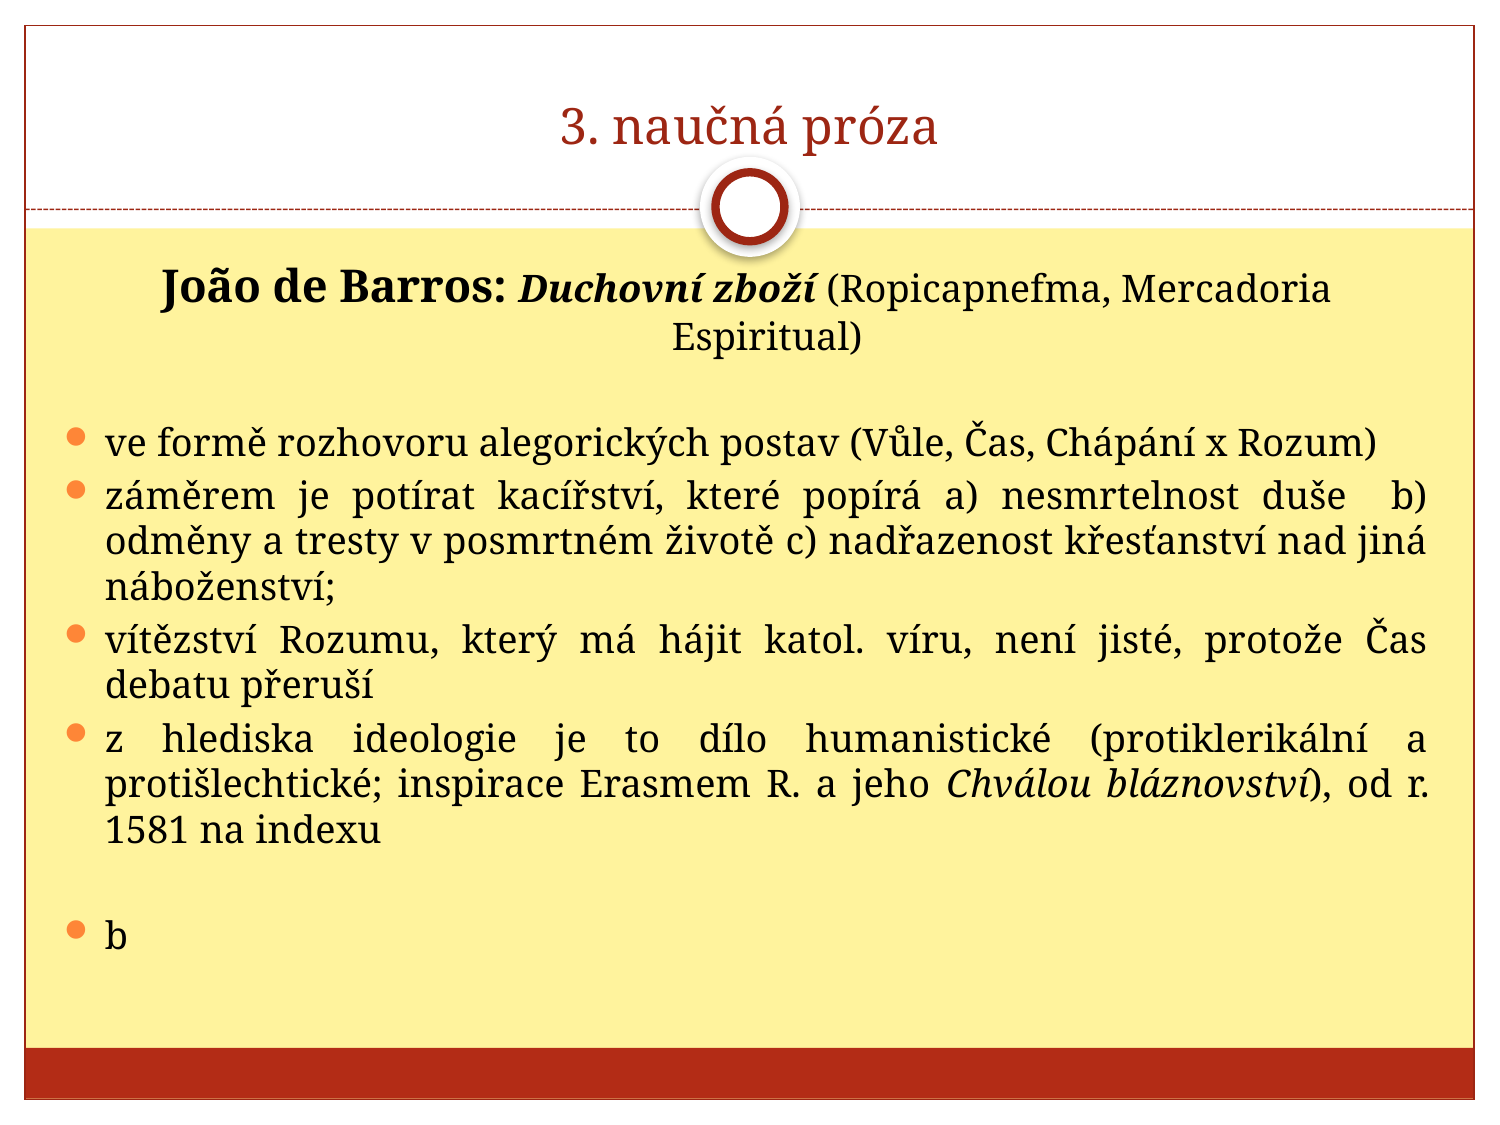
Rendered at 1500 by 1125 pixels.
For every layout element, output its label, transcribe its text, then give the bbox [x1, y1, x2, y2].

title 3. naučná próza [49, 37, 1450, 162]
list João de Barros: Duchovní zboží (Ropicapnefma, Mercadoria Espiritual) ve formě rozhovoru alegorických postav (Vůle, Čas, Chápání x Rozum) záměrem je potírat kacířství, které popírá a) nesmrtelnost duše b) odměny a tresty v posmrtném životě c) nadřazenost křesťanství nad jiná náboženství; vítězství Rozumu, který má hájit katol. víru, není jisté, protože Čas debatu přeruší z hlediska ideologie je to dílo humanistické (protiklerikální a protišlechtické; inspirace Erasmem R. a jeho Chválou bláznovství), od r. 1581 na indexu b [49, 250, 1445, 1001]
